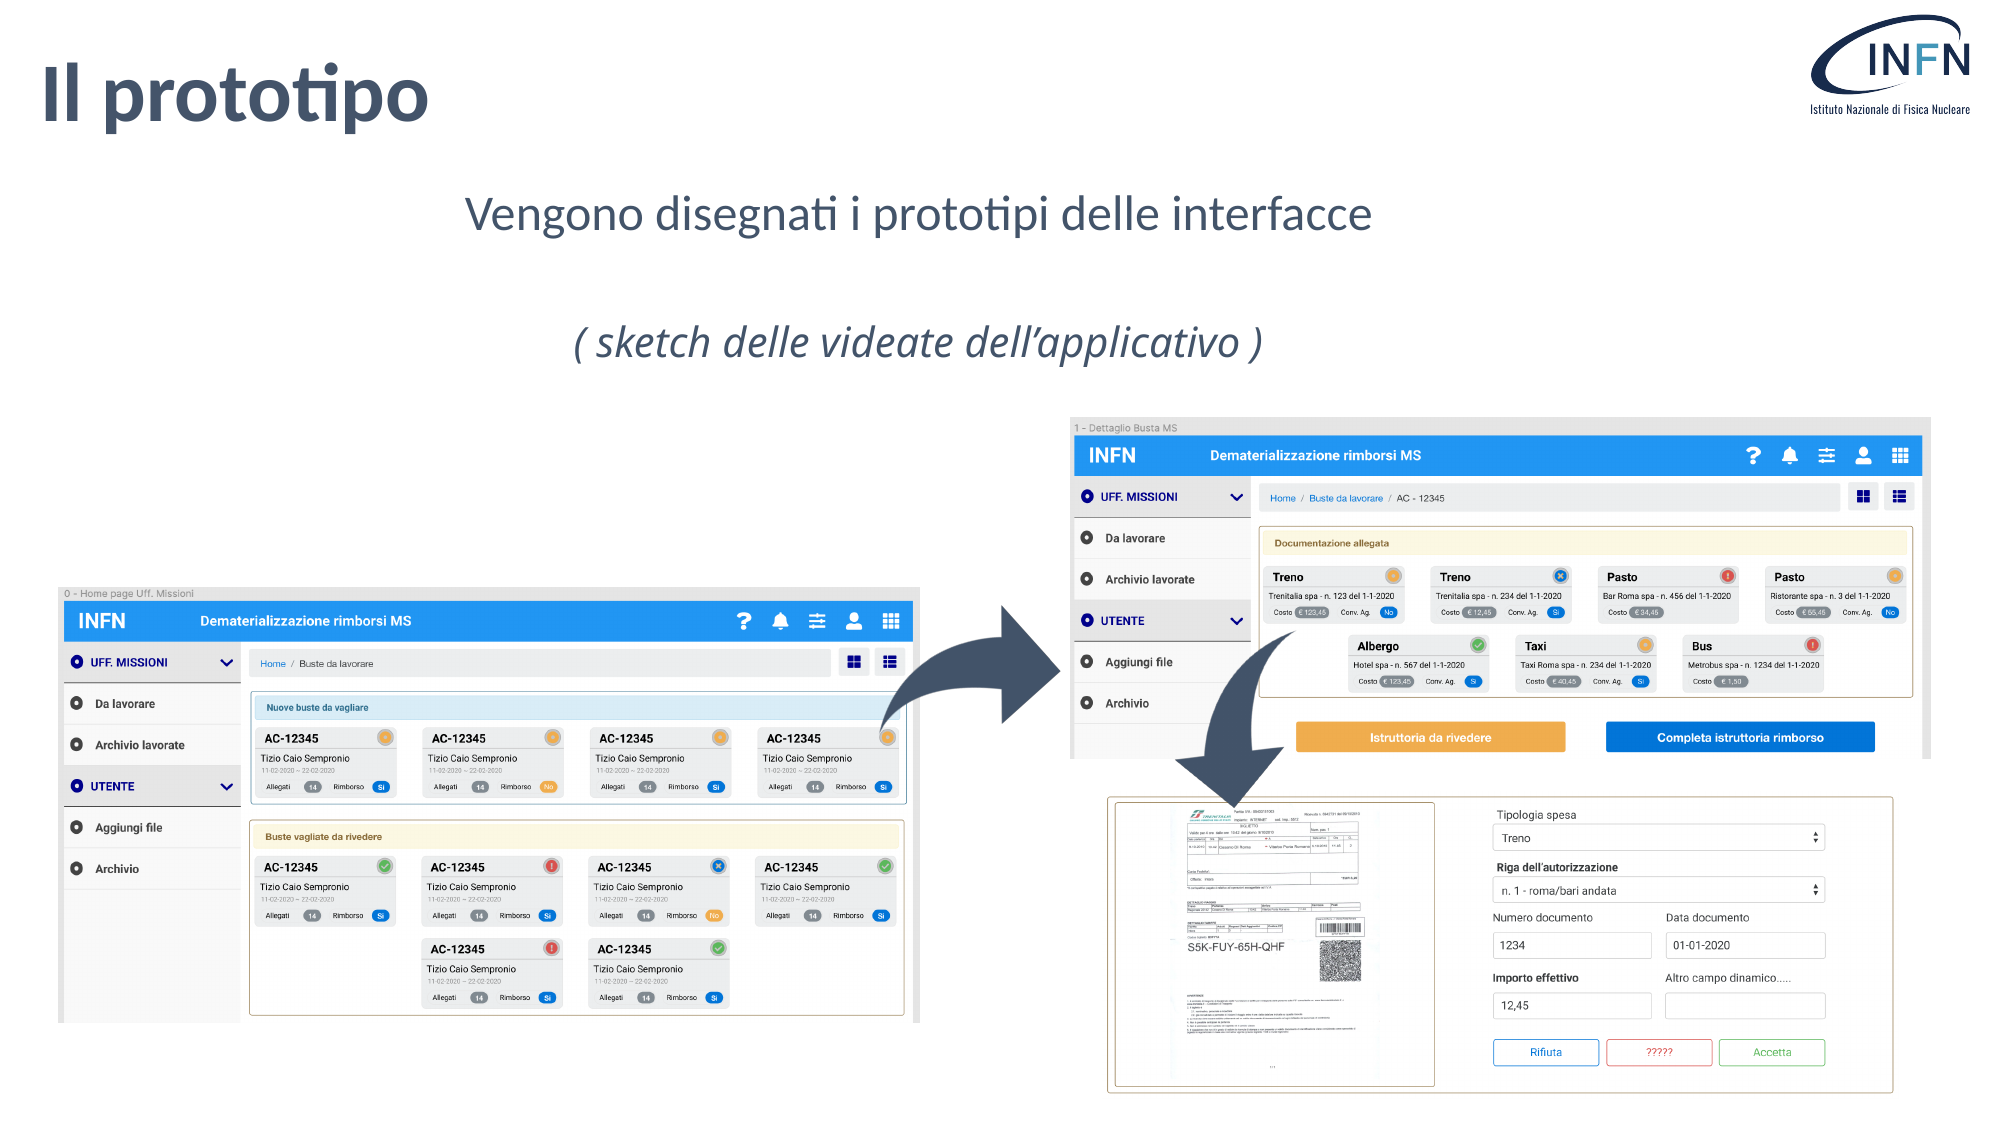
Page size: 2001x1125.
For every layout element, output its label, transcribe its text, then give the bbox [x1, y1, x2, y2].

picture [1782, 4, 2000, 125]
text_box Il prototipo [25, 28, 1606, 148]
text_box Vengono disegnati i prototipi delle interfacce [450, 172, 1389, 248]
text_box ( sketch delle videate dell’applicativo ) [558, 308, 1279, 373]
picture [58, 417, 1931, 1099]
